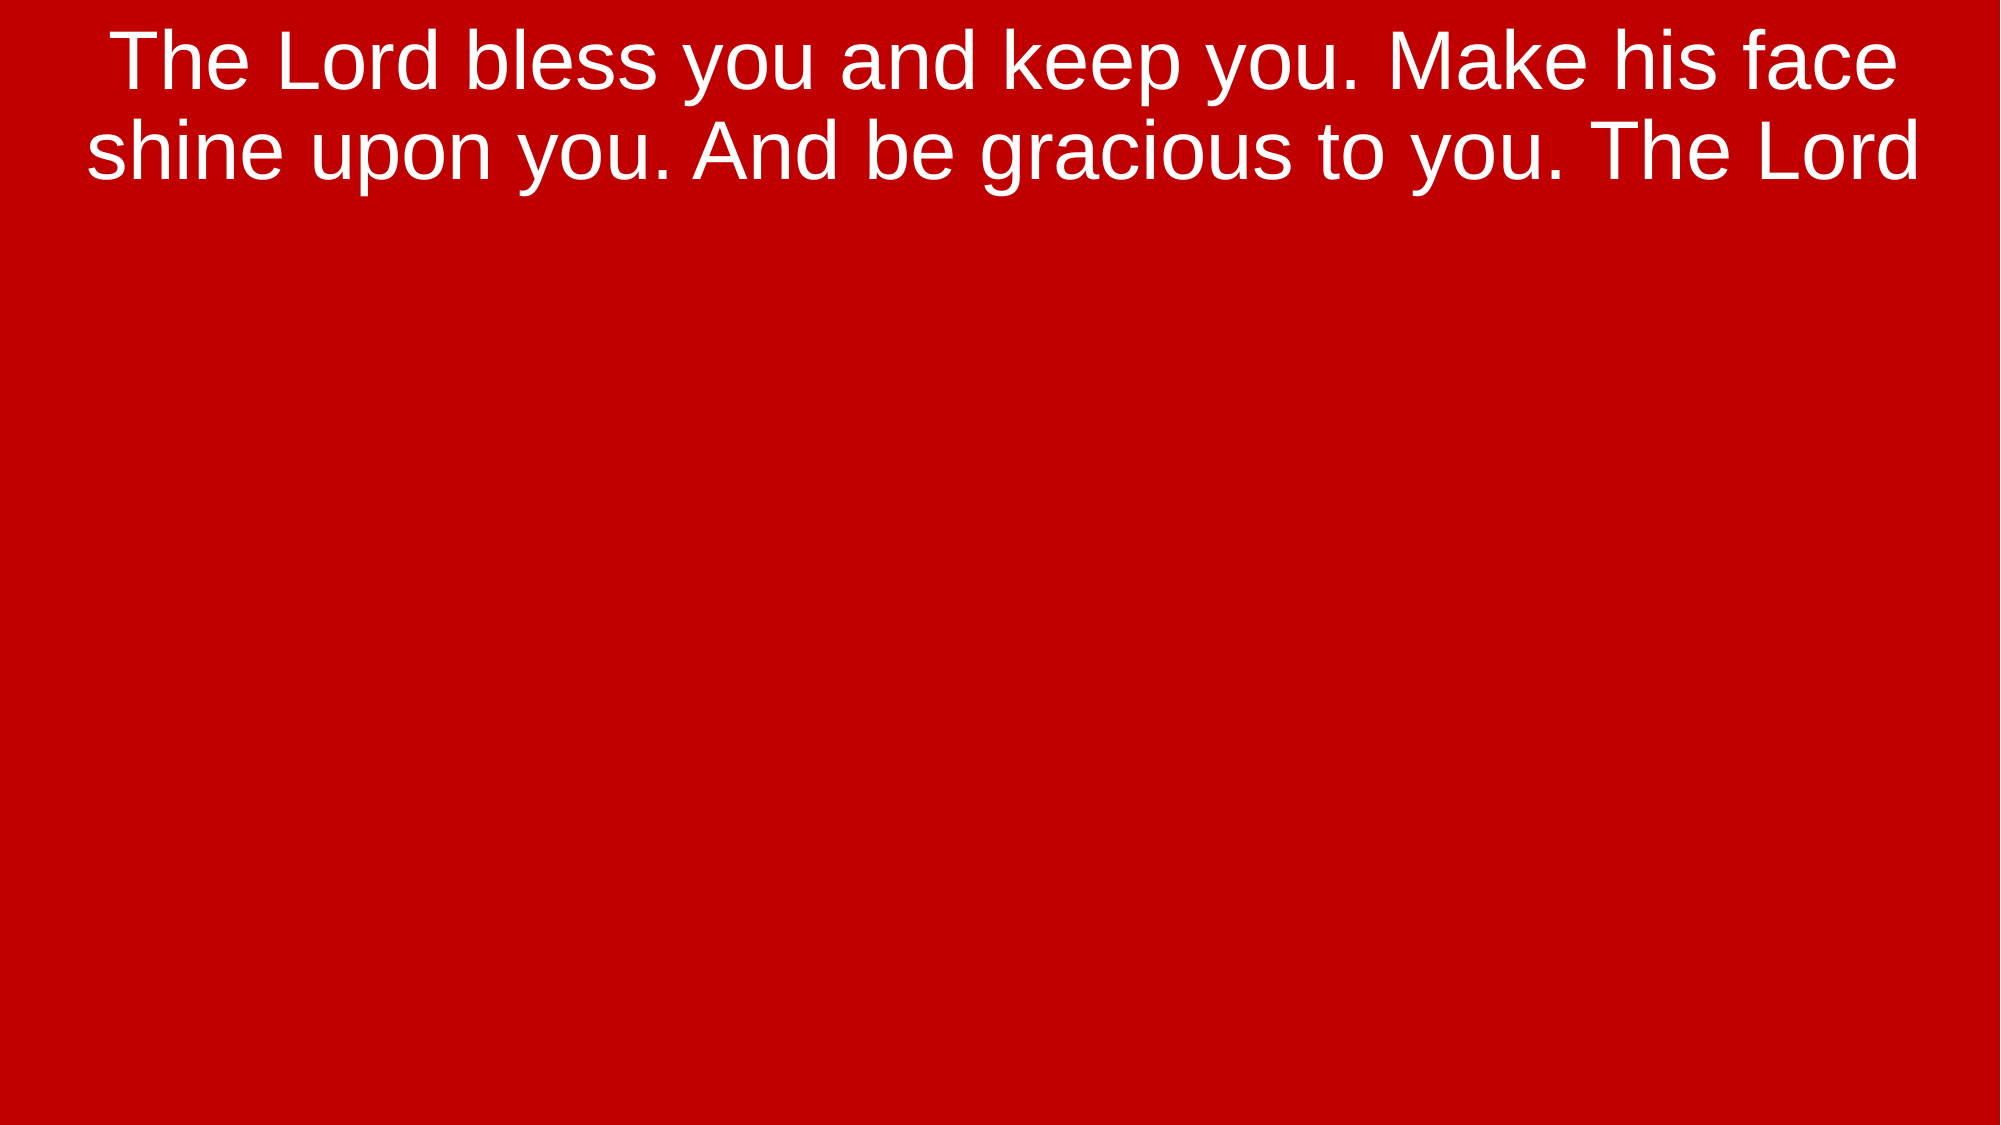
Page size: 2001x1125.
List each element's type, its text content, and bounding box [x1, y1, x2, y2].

list The Lord bless you and keep you. Make his face shine upon you. And be gracious to you. The Lord [10, 9, 2000, 784]
